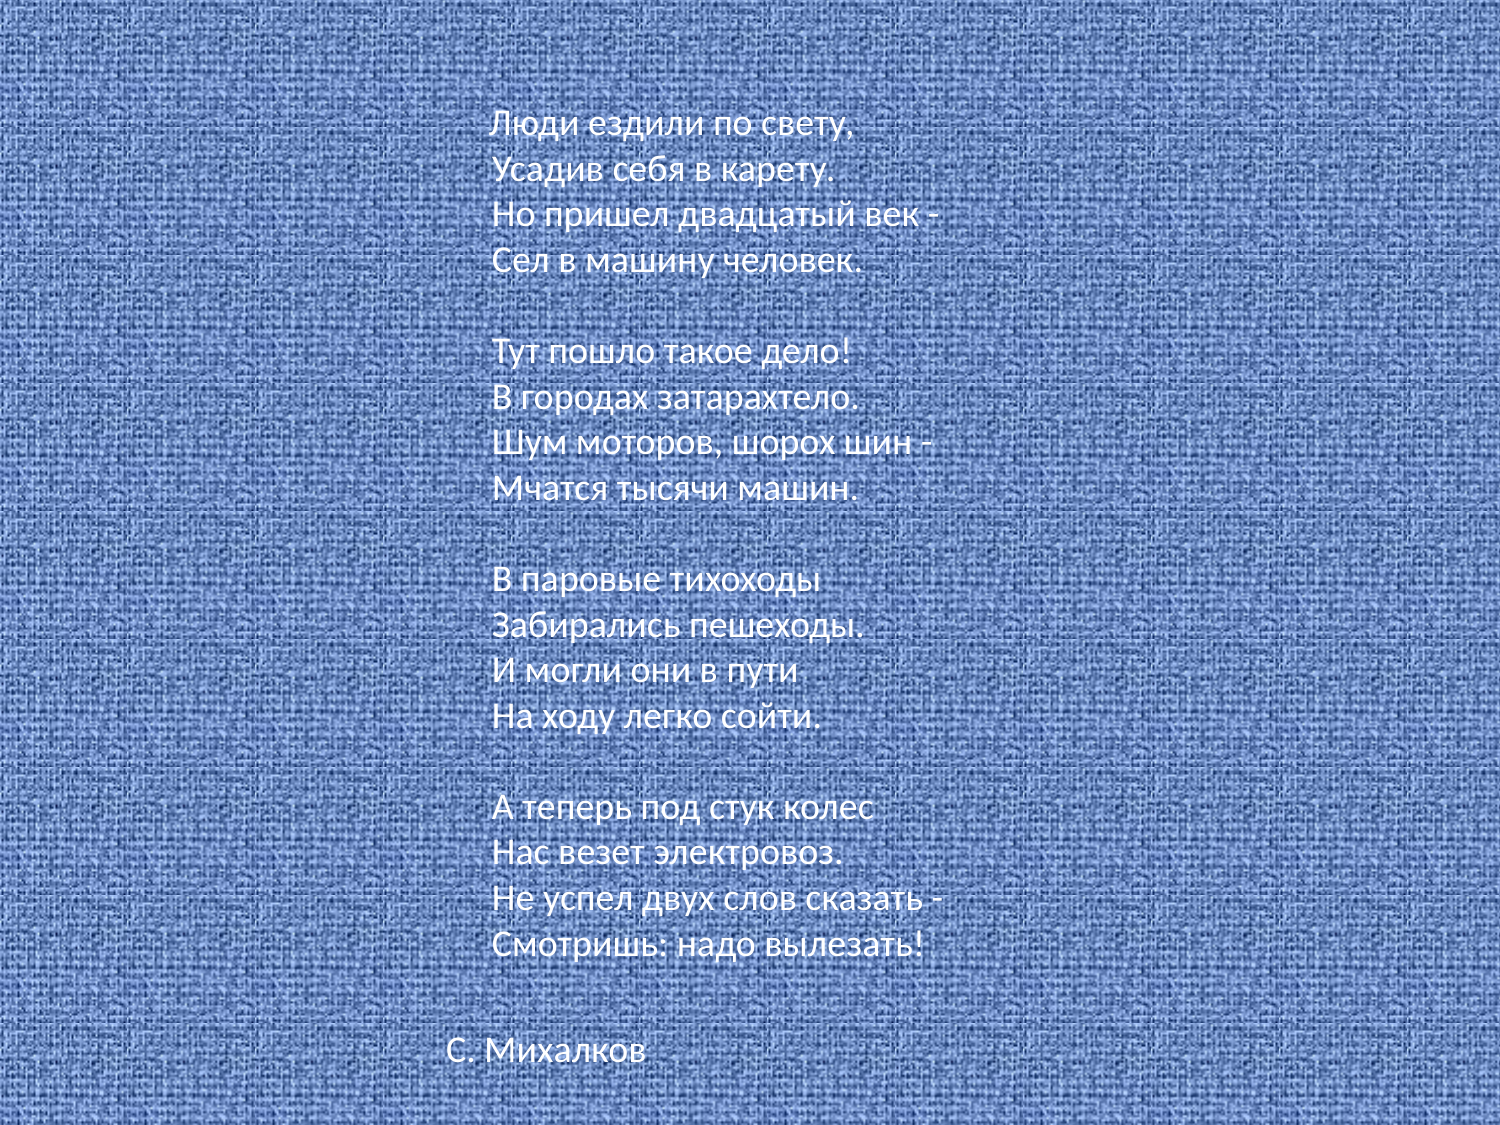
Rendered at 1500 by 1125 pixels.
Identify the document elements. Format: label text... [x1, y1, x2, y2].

list Люди ездили по свету, Усадив себя в карету. Но пришел двадцатый век - Сел в машину человек. Тут пошло такое дело! В городах затарахтело. Шум моторов, шорох шин - Мчатся тысячи машин. В паровые тихоходы Забирались пешеходы. И могли они в пути На ходу легко сойти. А теперь под стук колес Нас везет электровоз. Не успел двух слов сказать - Смотришь: надо вылезать! С. Михалков [431, 90, 1425, 1125]
title [75, 45, 1425, 233]
picture [0, 0, 1500, 1125]
